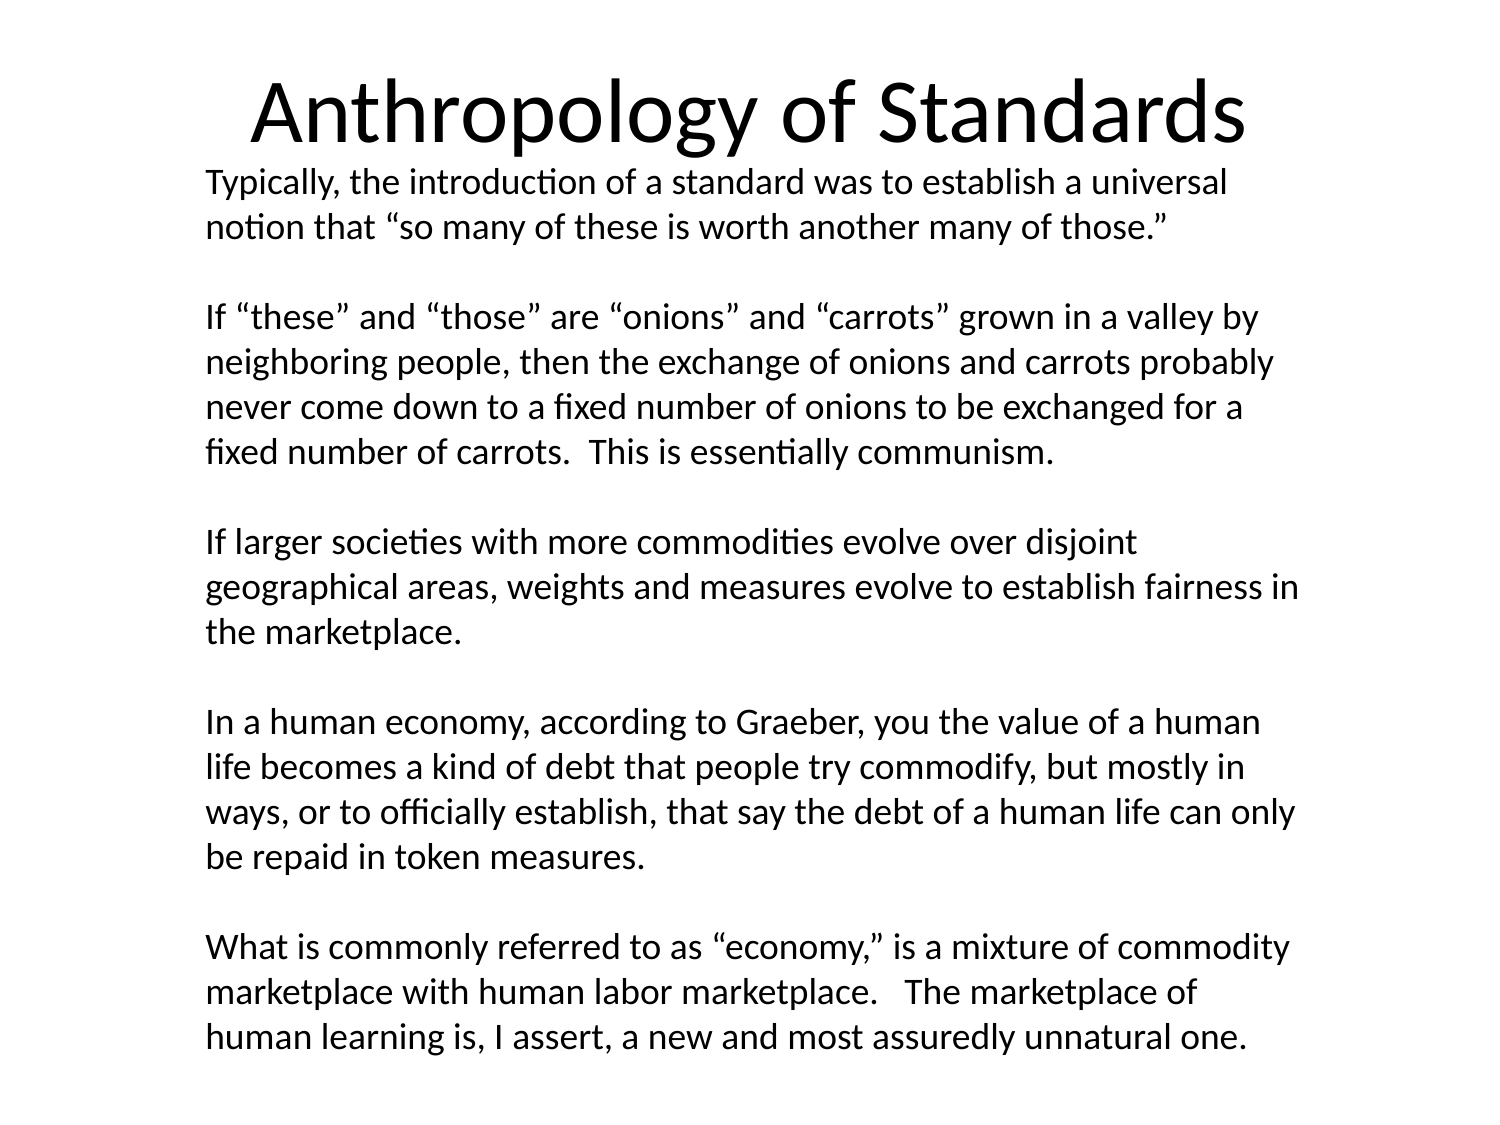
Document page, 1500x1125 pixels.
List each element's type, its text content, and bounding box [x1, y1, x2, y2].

title Anthropology of Standards [75, 37, 1425, 175]
text_box Typically, the introduction of a standard was to establish a universal notion that “so many of these is worth another many of those.” If “these” and “those” are “onions” and “carrots” grown in a valley by neighboring people, then the exchange of onions and carrots probably never come down to a fixed number of onions to be exchanged for a fixed number of carrots. This is essentially communism. If larger societies with more commodities evolve over disjoint geographical areas, weights and measures evolve to establish fairness in the marketplace. In a human economy, according to Graeber, you the value of a human life becomes a kind of debt that people try commodify, but mostly in ways, or to officially establish, that say the debt of a human life can only be repaid in token measures. What is commonly referred to as “economy,” is a mixture of commodity marketplace with human labor marketplace. The marketplace of human learning is, I assert, a new and most assuredly unnatural one. [190, 149, 1316, 1065]
